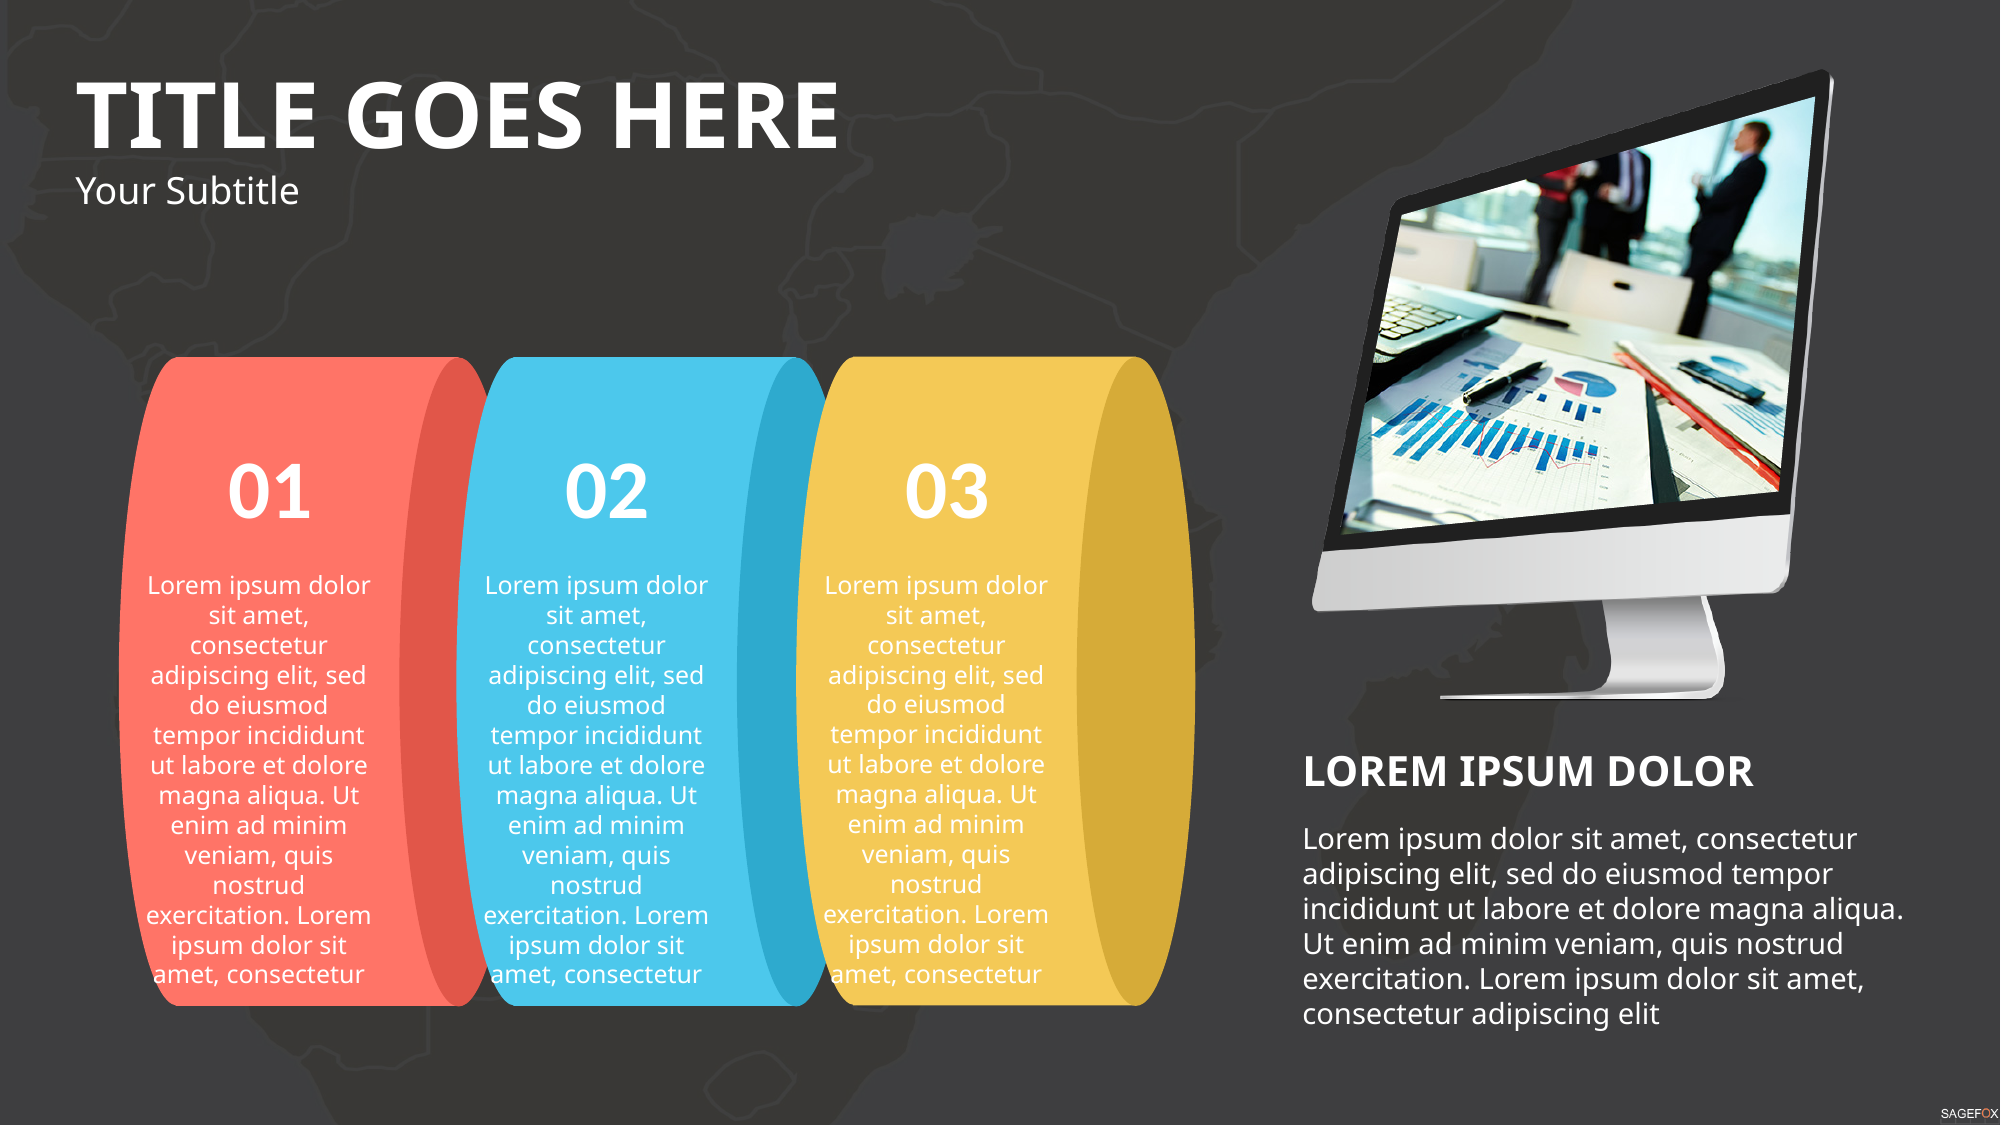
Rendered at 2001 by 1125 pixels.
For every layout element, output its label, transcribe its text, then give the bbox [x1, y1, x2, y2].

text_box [796, 356, 1196, 1006]
picture [0, 0, 2001, 1125]
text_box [456, 356, 856, 1007]
text_box TITLE GOES HERE Your Subtitle [60, 49, 1036, 220]
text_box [118, 356, 456, 1007]
text_box LOREM IPSUM DOLOR Lorem ipsum dolor sit amet, consectetur adipiscing elit, sed do eiusmod tempor incididunt ut labore et dolore magna aliqua. Ut enim ad minim veniam, quis nostrud exercitation. Lorem ipsum dolor sit amet, consectetur adipiscing elit [1287, 737, 1938, 1038]
